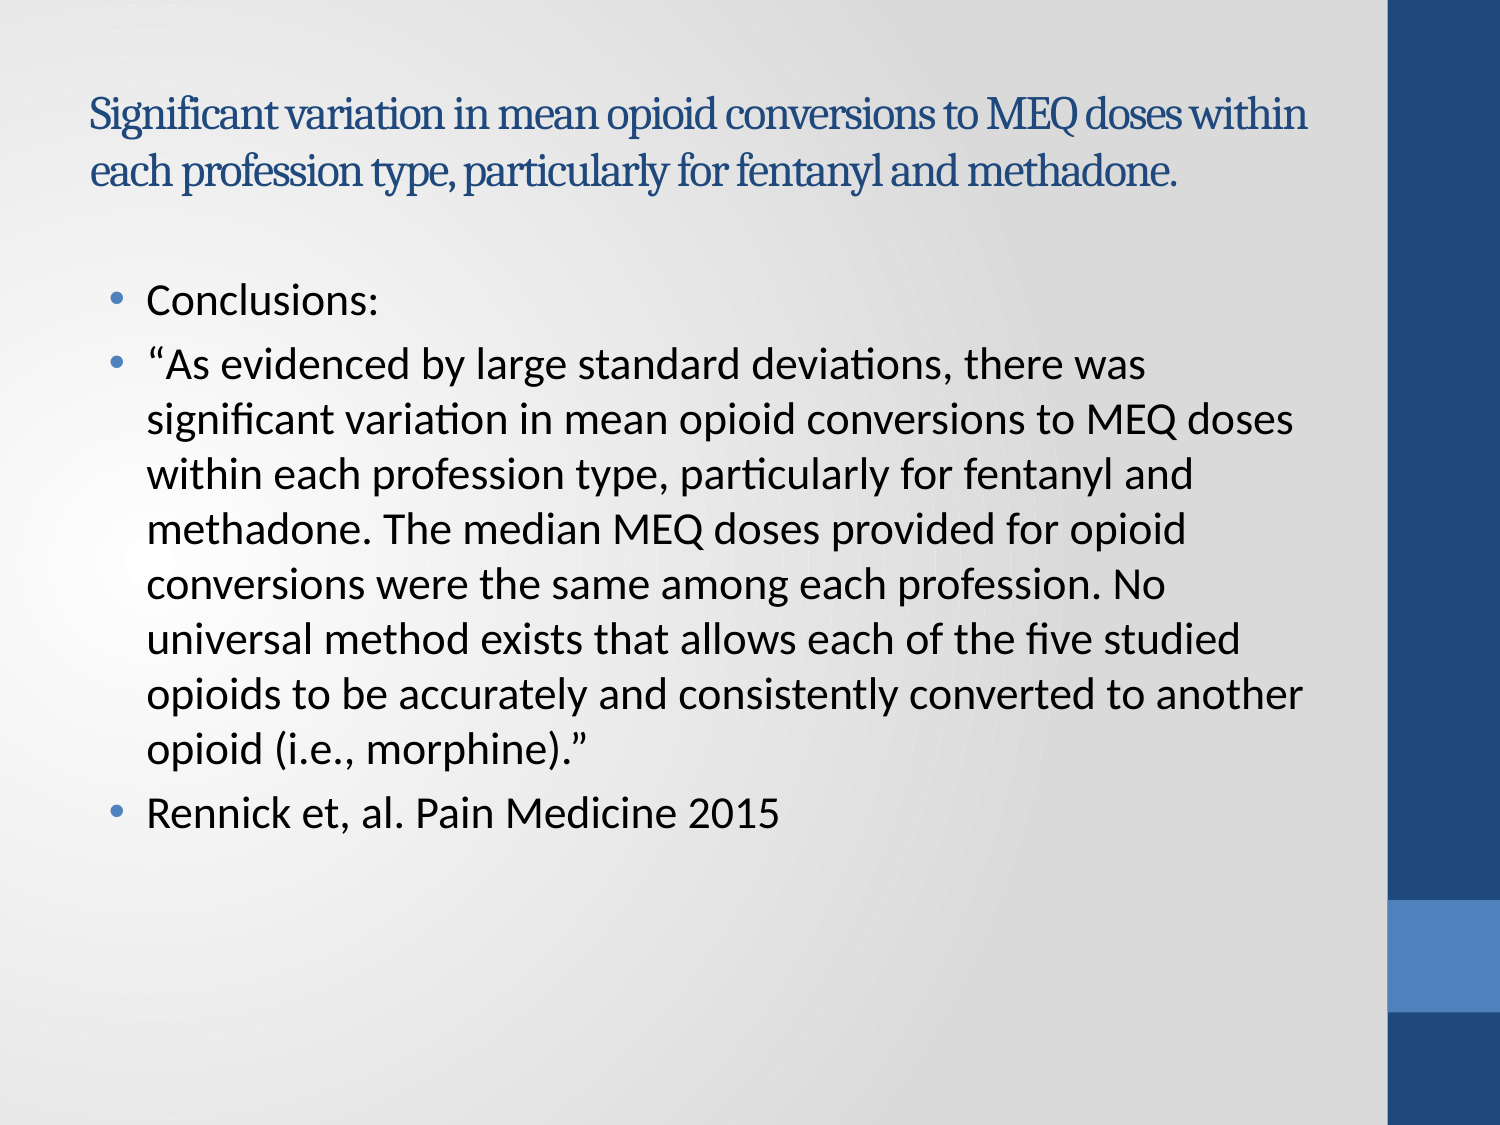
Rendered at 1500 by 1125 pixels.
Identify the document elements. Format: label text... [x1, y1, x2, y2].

title Significant variation in mean opioid conversions to MEQ doses within each profession type, particularly for fentanyl and methadone. [75, 45, 1325, 233]
list Conclusions: “As evidenced by large standard deviations, there was significant variation in mean opioid conversions to MEQ doses within each profession type, particularly for fentanyl and methadone. The median MEQ doses provided for opioid conversions were the same among each profession. No universal method exists that allows each of the five studied opioids to be accurately and consistently converted to another opioid (i.e., morphine).” Rennick et, al. Pain Medicine 2015 [75, 262, 1325, 1050]
